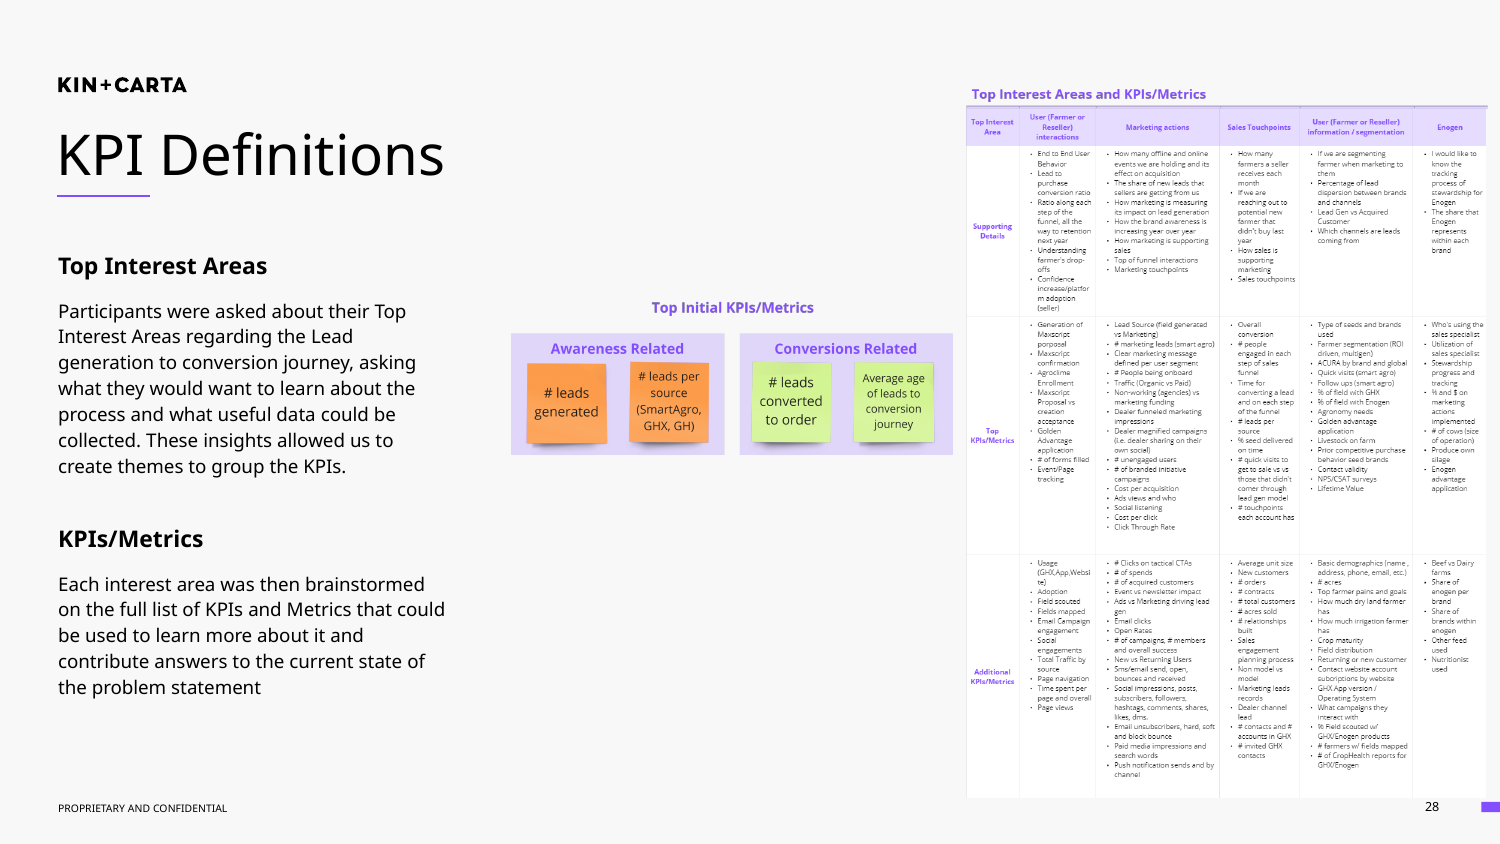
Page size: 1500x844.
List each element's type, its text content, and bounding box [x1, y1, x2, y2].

text_box Top Interest Areas Participants were asked about their Top Interest Areas regarding the Lead generation to conversion journey, asking what they would want to learn about the process and what useful data could be collected. These insights allowed us to create themes to group the KPIs. KPIs/Metrics Each interest area was then brainstormed on the full list of KPIs and Metrics that could be used to learn more about it and contribute answers to the current state of the problem statement [58, 239, 478, 725]
title KPI Definitions [56, 108, 512, 211]
picture [964, 77, 1488, 798]
picture [511, 289, 954, 456]
